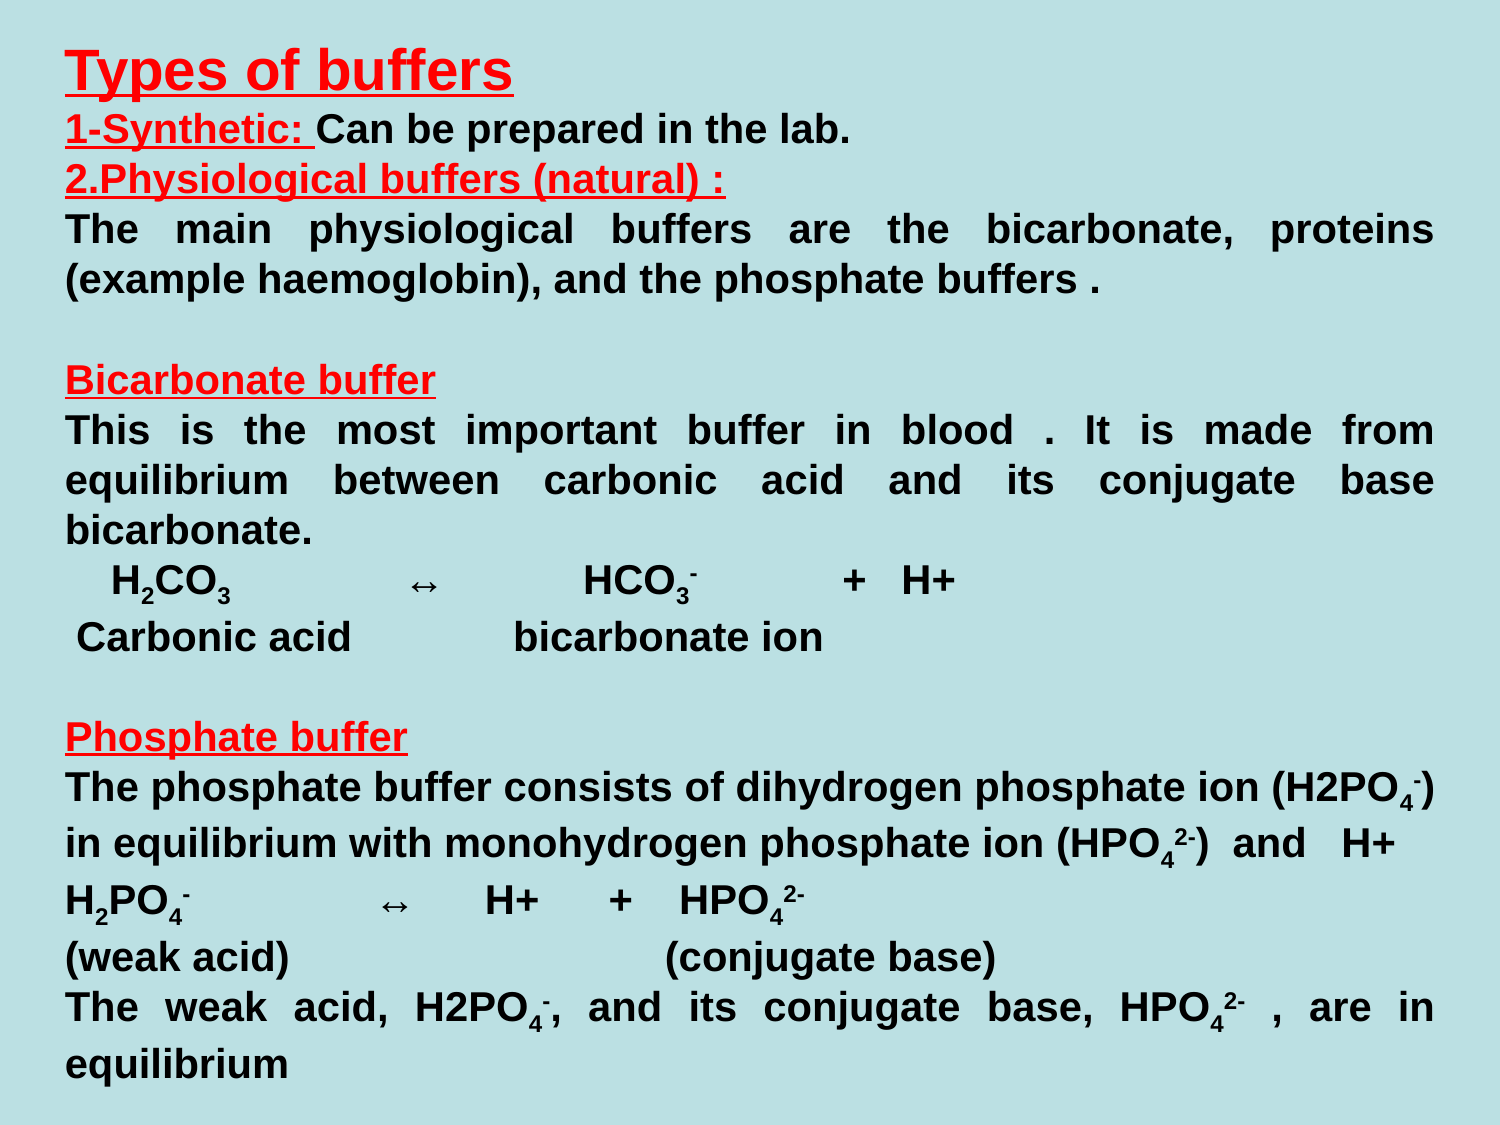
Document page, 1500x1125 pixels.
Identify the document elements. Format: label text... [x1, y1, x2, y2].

text_box Types of buffers 1-Synthetic: Can be prepared in the lab. 2.Physiological buffers (natural) : The main physiological buffers are the bicarbonate, proteins (example haemoglobin), and the phosphate buffers . Bicarbonate buffer This is the most important buffer in blood . It is made from equilibrium between carbonic acid and its conjugate base bicarbonate. H2CO3 ↔ HCO3- + H+ Carbonic acid bicarbonate ion Phosphate buffer The phosphate buffer consists of dihydrogen phosphate ion (H2PO4-) in equilibrium with monohydrogen phosphate ion (HPO42-) and H+ H2PO4- ↔ H+ + HPO42- (weak acid) (conjugate base) The weak acid, H2PO4-, and its conjugate base, HPO42- , are in equilibrium [50, 24, 1450, 1125]
